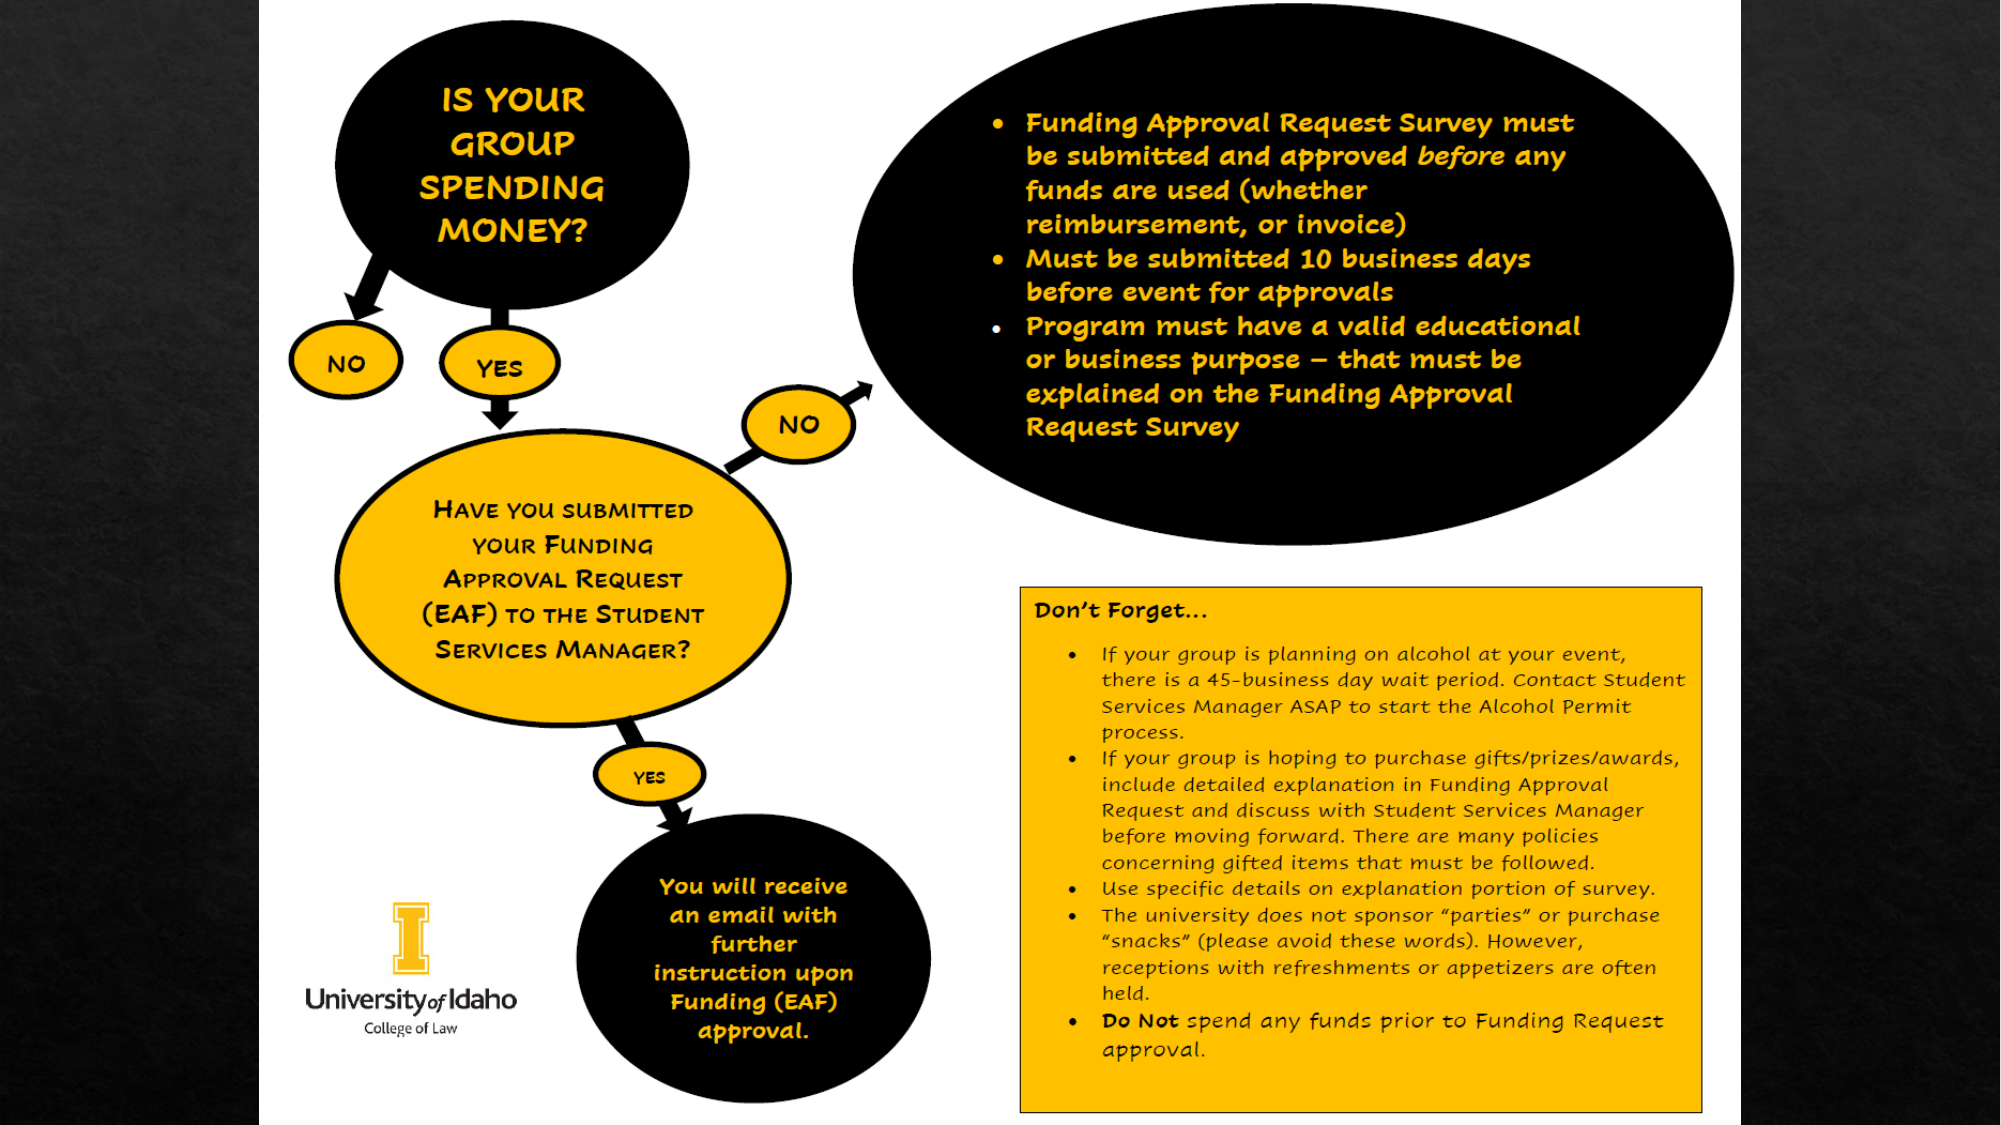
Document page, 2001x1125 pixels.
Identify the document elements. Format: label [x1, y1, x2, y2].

picture [259, 0, 1741, 1125]
